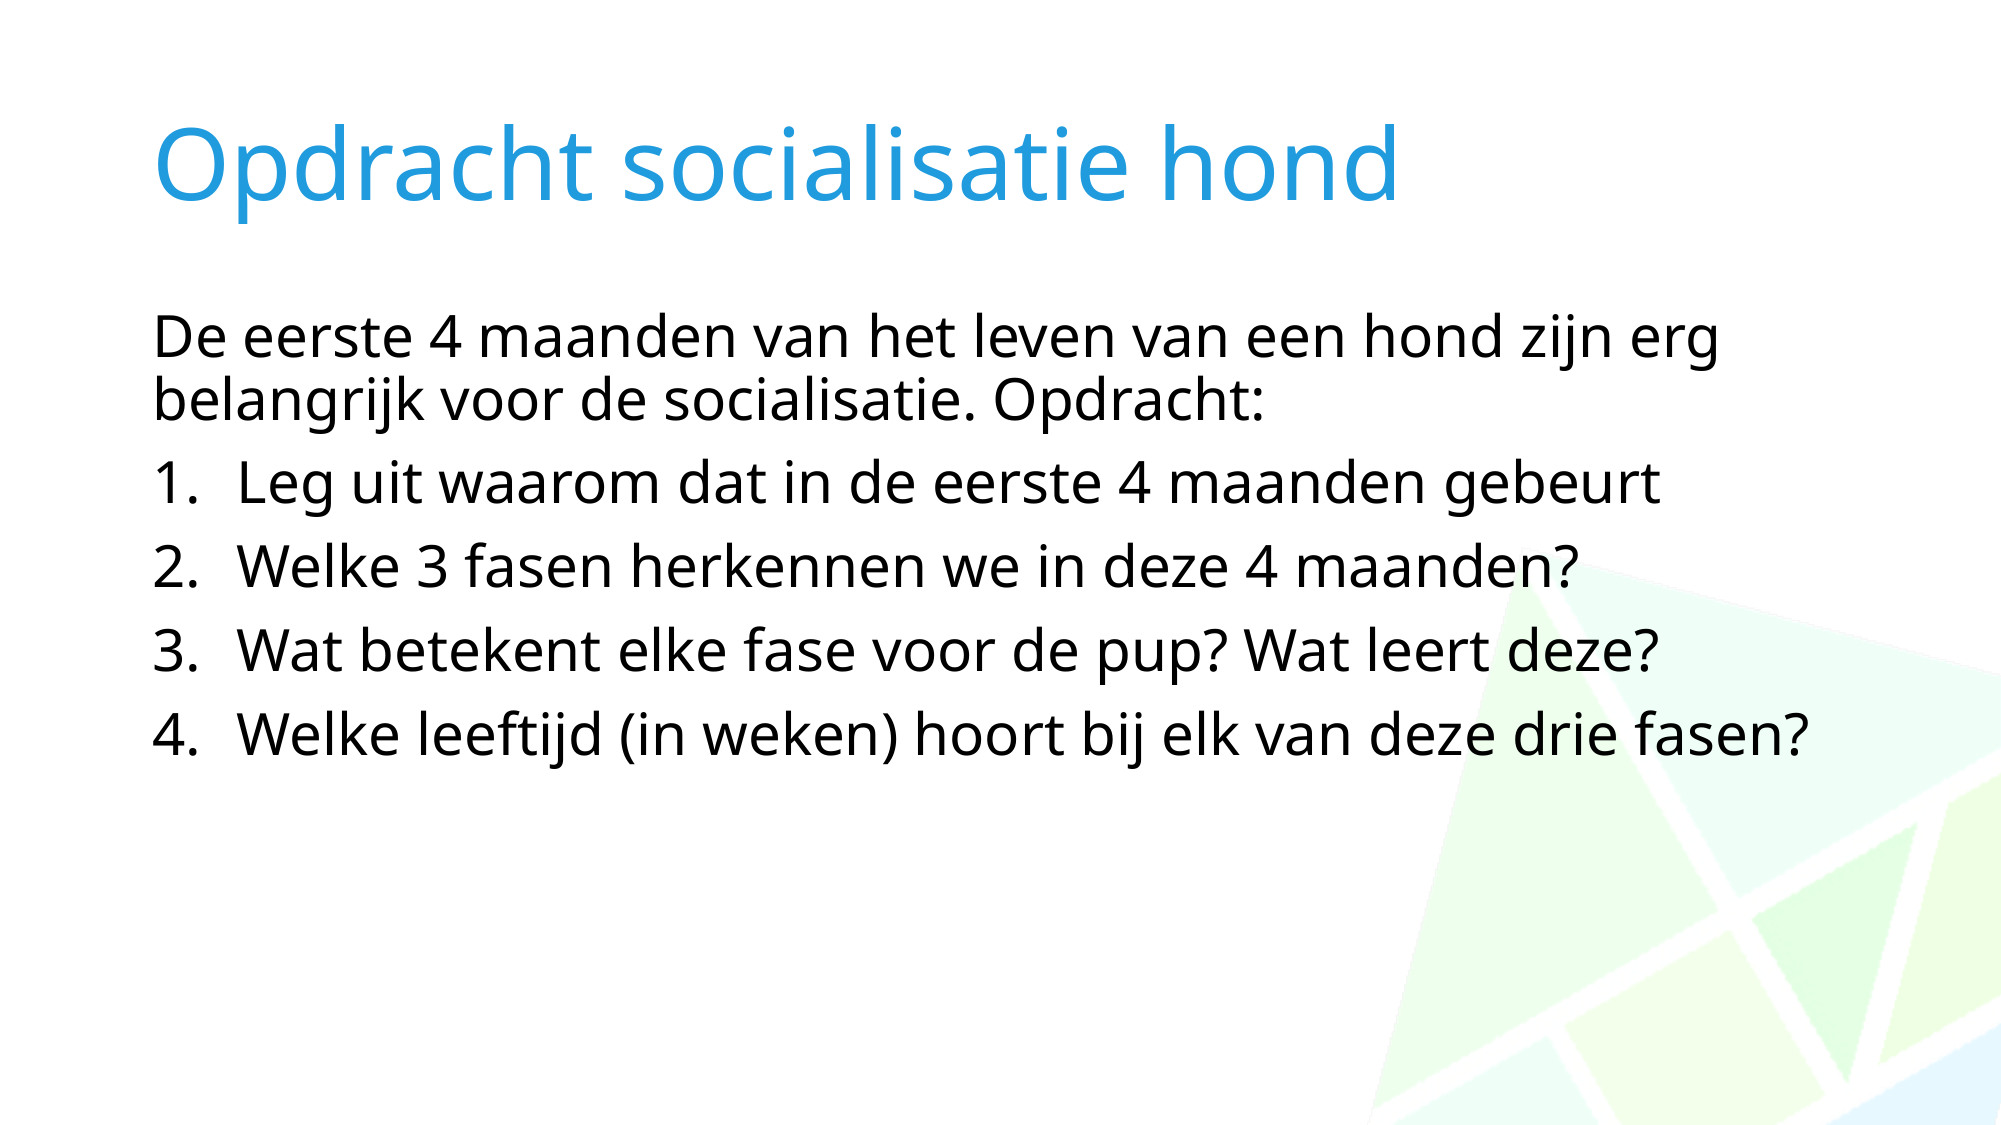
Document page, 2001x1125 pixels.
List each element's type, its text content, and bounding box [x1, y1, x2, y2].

list De eerste 4 maanden van het leven van een hond zijn erg belangrijk voor de socialisatie. Opdracht: Leg uit waarom dat in de eerste 4 maanden gebeurt Welke 3 fasen herkennen we in deze 4 maanden? Wat betekent elke fase voor de pup? Wat leert deze? Welke leeftijd (in weken) hoort bij elk van deze drie fasen? [137, 299, 1863, 1014]
title Opdracht socialisatie hond [137, 59, 1863, 278]
